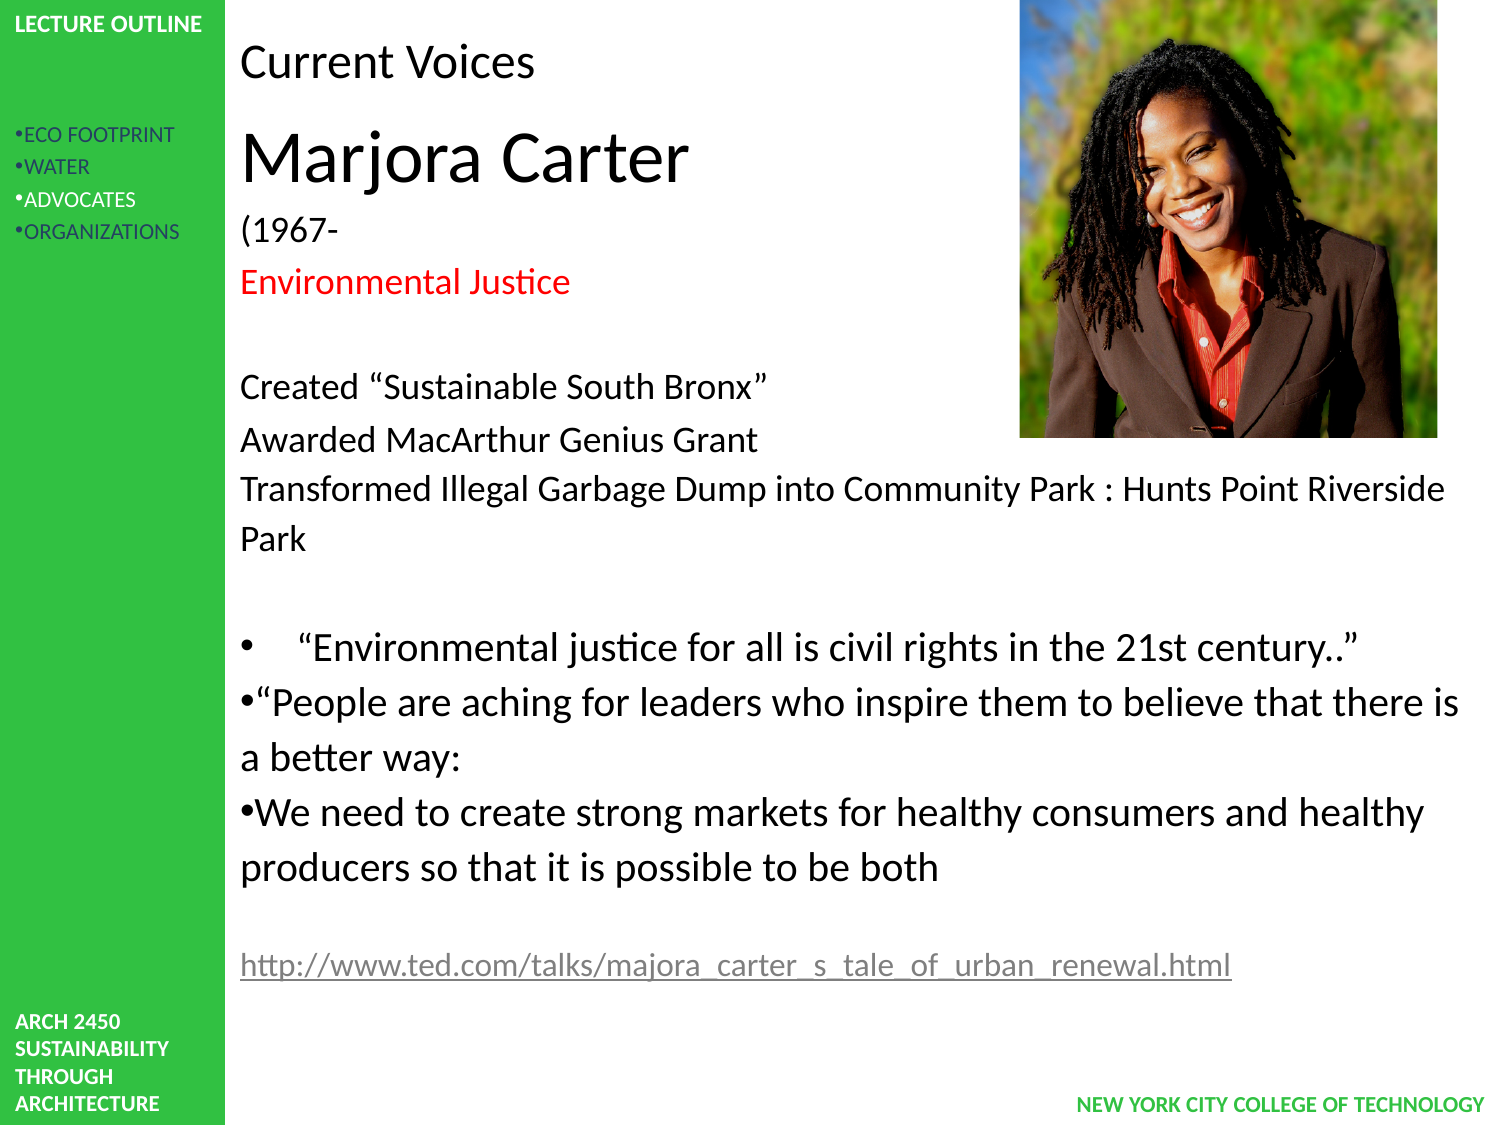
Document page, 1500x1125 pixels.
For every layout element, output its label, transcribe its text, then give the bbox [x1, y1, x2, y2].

title Current Voices [225, 0, 1017, 99]
list Marjora Carter (1967- Environmental Justice Created “Sustainable South Bronx” Awarded MacArthur Genius Grant Transformed Illegal Garbage Dump into Community Park : Hunts Point Riverside Park “Environmental justice for all is civil rights in the 21st century..” “People are aching for leaders who inspire them to believe that there is a better way: We need to create strong markets for healthy consumers and healthy producers so that it is possible to be both http://www.ted.com/talks/majora_carter_s_tale_of_urban_renewal.html [225, 99, 1500, 1125]
picture [1019, 0, 1438, 438]
list ECO FOOTPRINT WATER ADVOCATES ORGANIZATIONS [0, 112, 225, 950]
